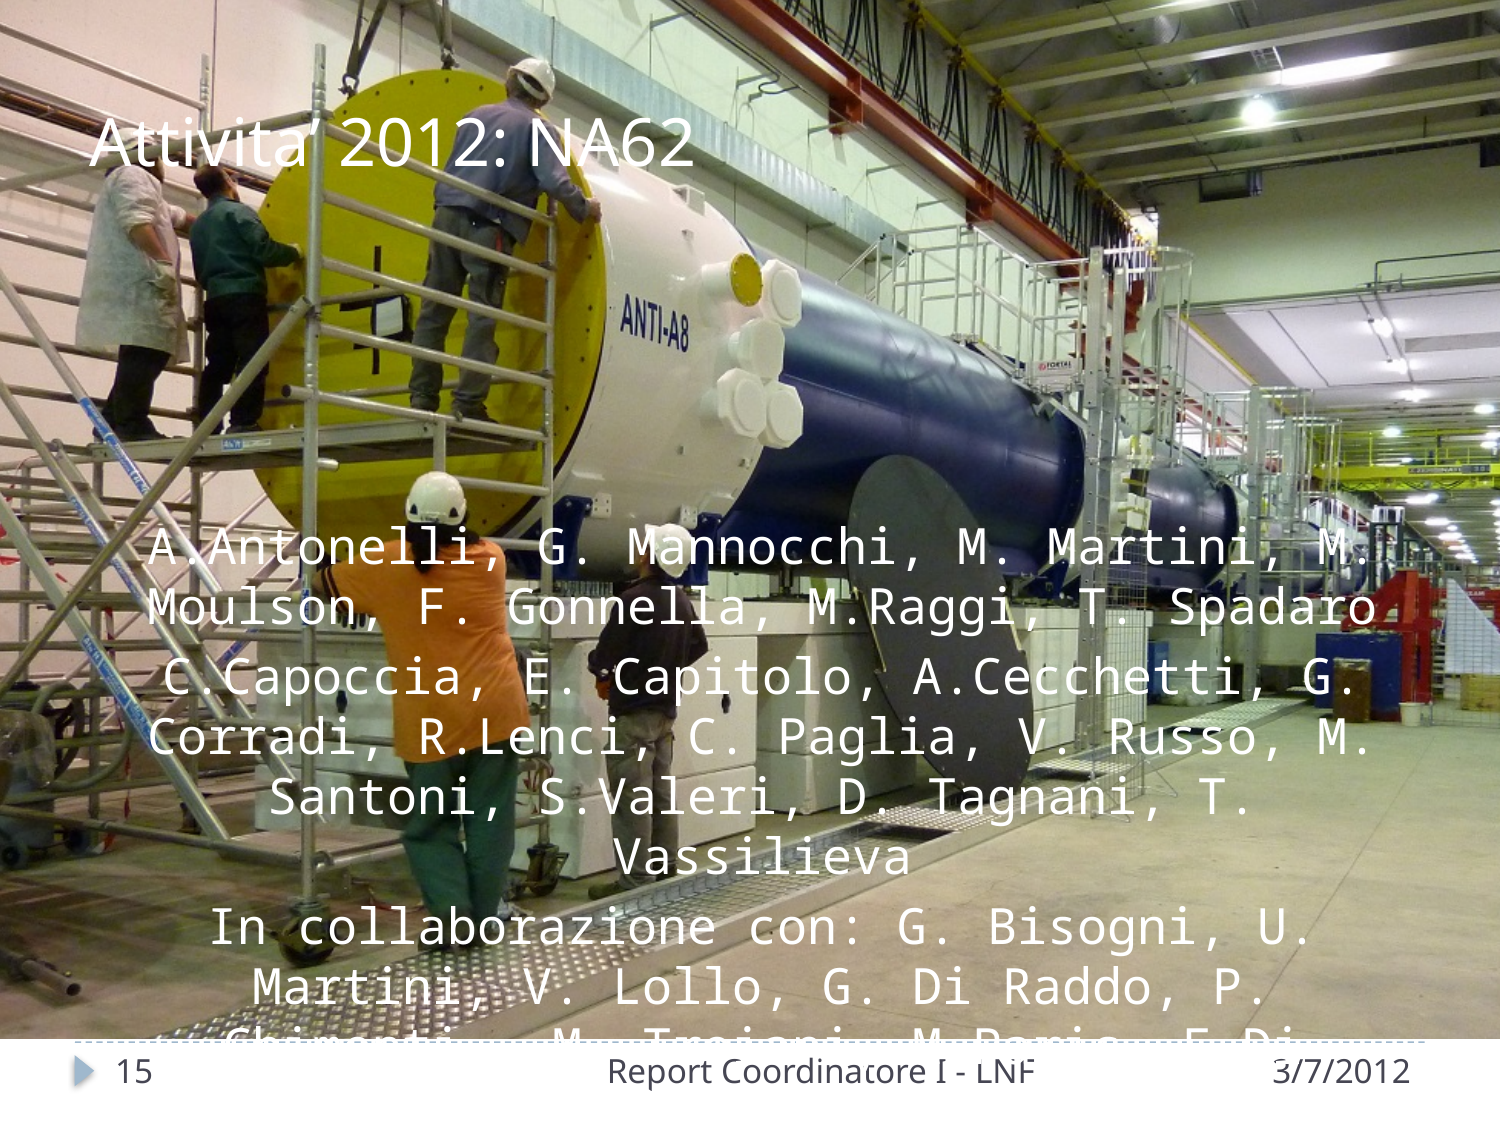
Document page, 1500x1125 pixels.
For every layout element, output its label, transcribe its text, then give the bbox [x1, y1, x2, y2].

picture [0, 0, 1500, 1039]
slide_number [1051, 1051, 1426, 1103]
slide_number 15 [100, 1051, 425, 1103]
footer Report Coordinatore I - LNF [425, 1051, 1051, 1103]
